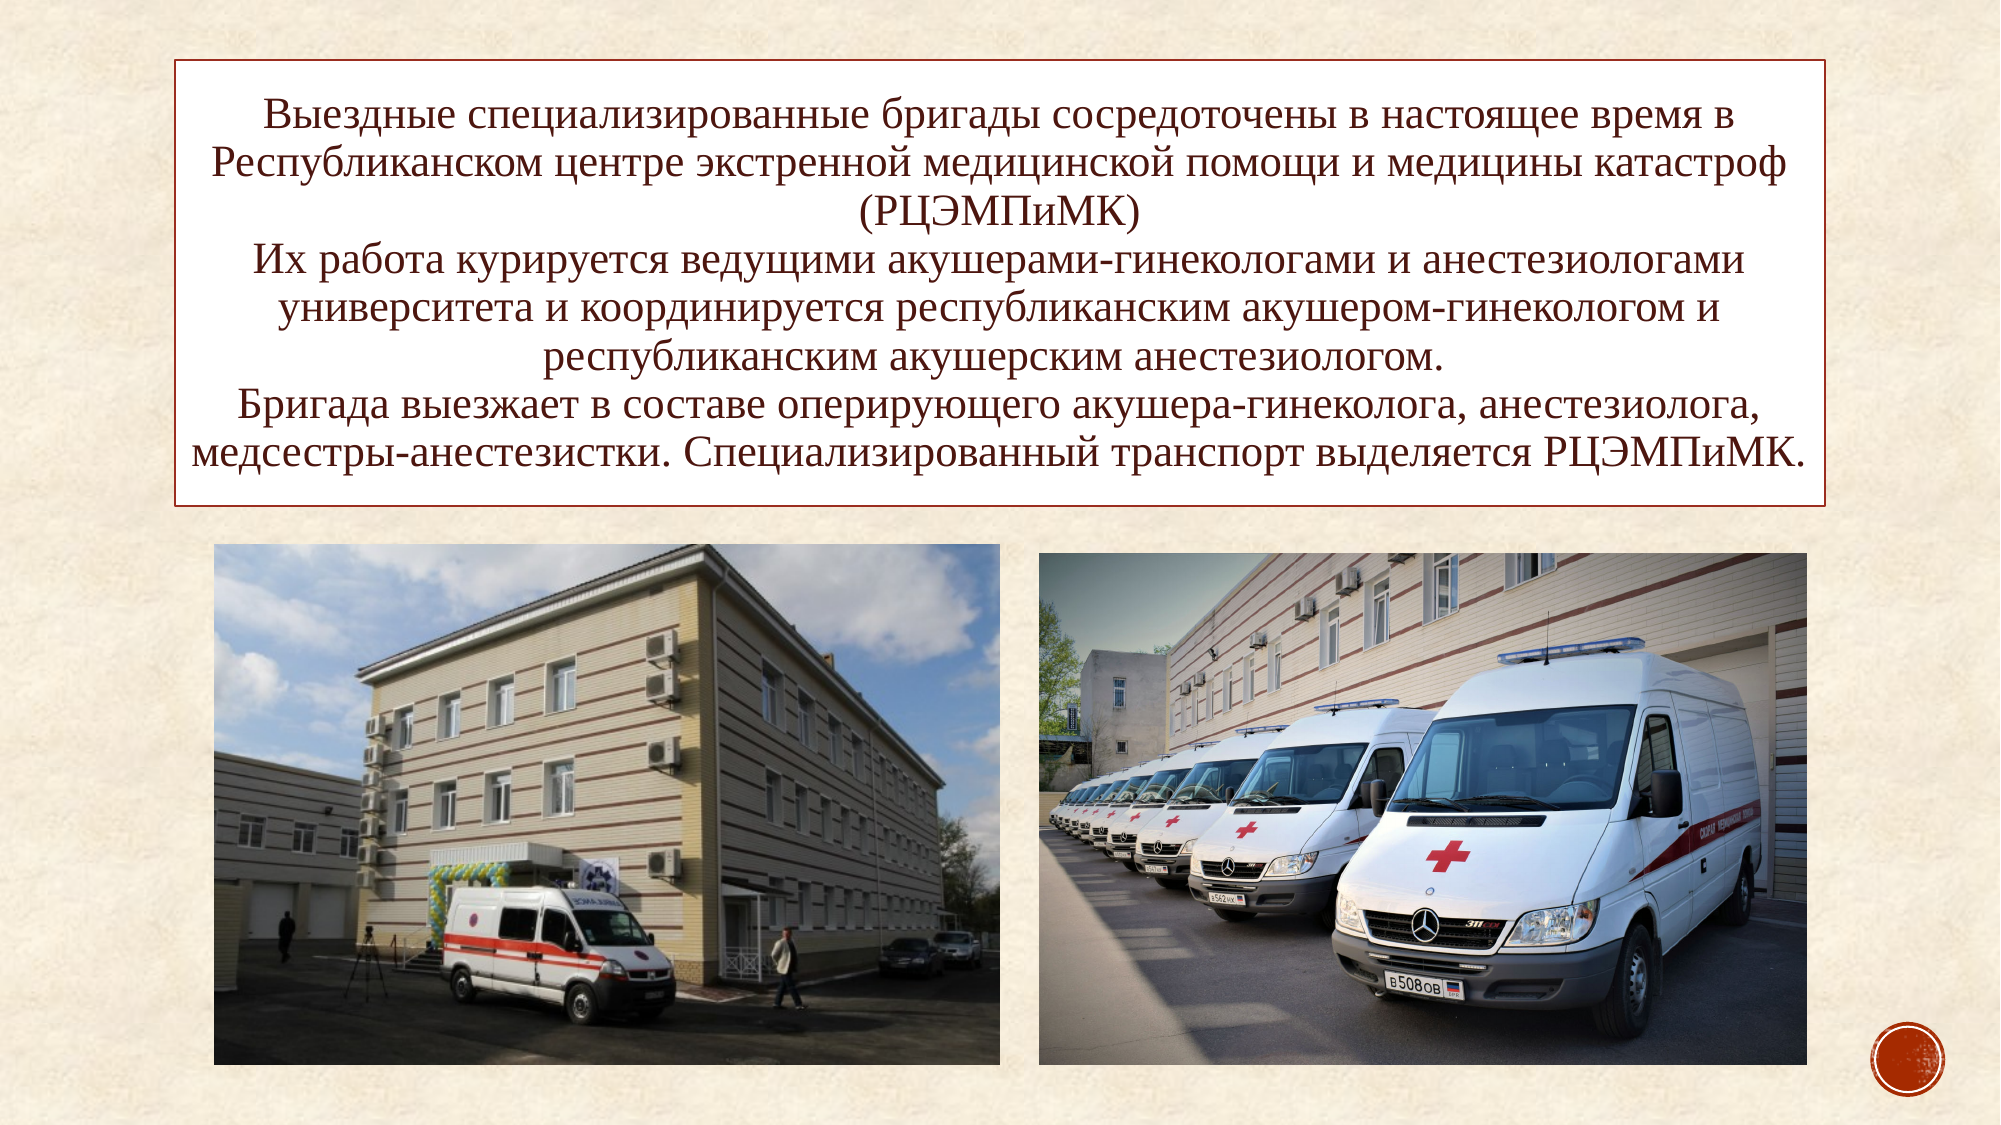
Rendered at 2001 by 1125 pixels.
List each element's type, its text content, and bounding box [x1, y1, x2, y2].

picture [214, 544, 1000, 1065]
picture [1039, 553, 1807, 1065]
title Выездные специализированные бригады сосредоточены в настоящее время в Республиканском центре экстренной медицинской помощи и медицины катастроф (РЦЭМПиМК) Их работа курируется ведущими акушерами-гинекологами и анестезиологами университета и координируется республиканским акушером-гинекологом и республиканским акушерским анестезиологом. Бригада выезжает в составе оперирующего акушера-гинеколога, анестезиолога, медсестры-анестезистки. Специализированный транспорт выделяется РЦЭМПиМК. [174, 59, 1826, 507]
